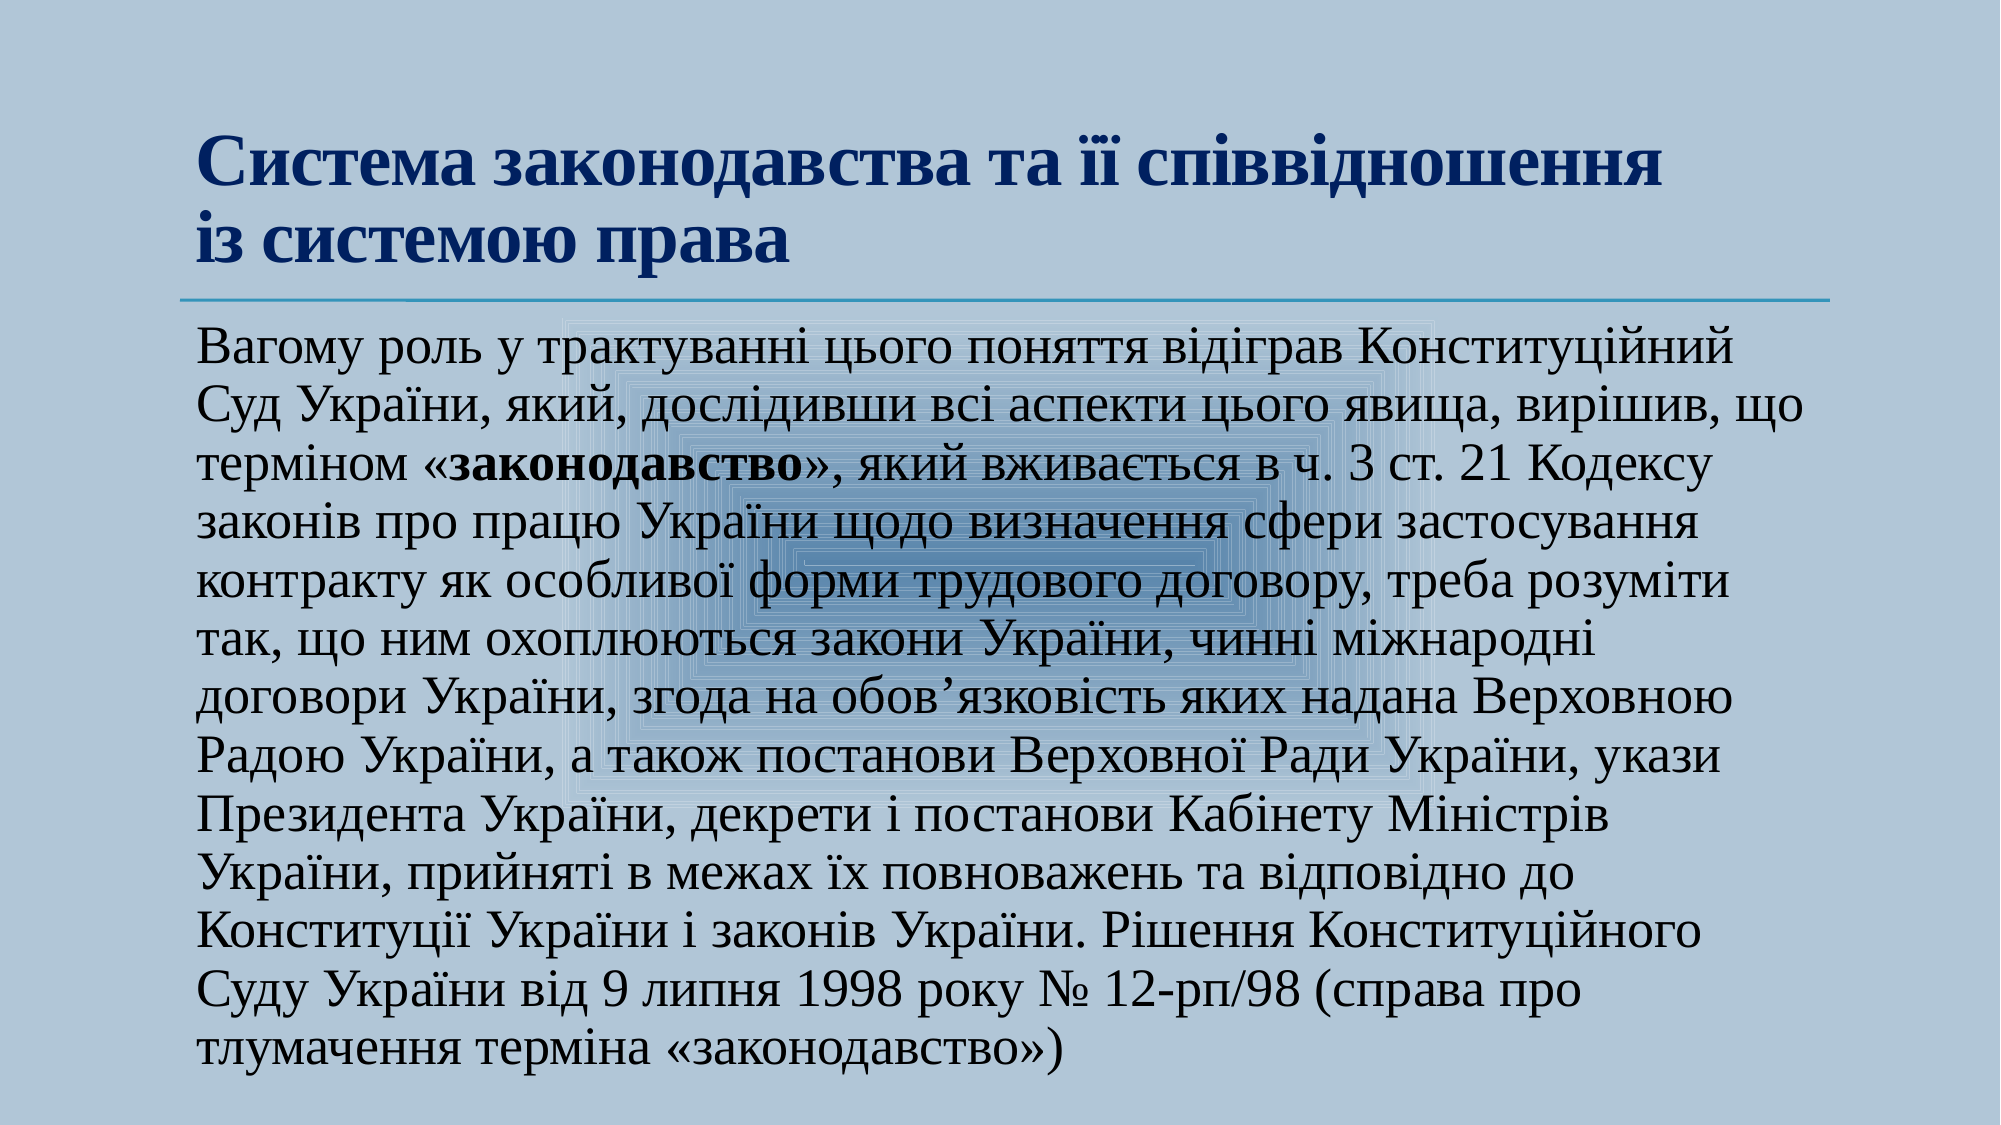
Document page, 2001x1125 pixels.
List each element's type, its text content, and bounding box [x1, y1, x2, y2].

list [179, 299, 1831, 1052]
title Система законодавства та її співвідношення із системою права [180, 47, 1830, 285]
